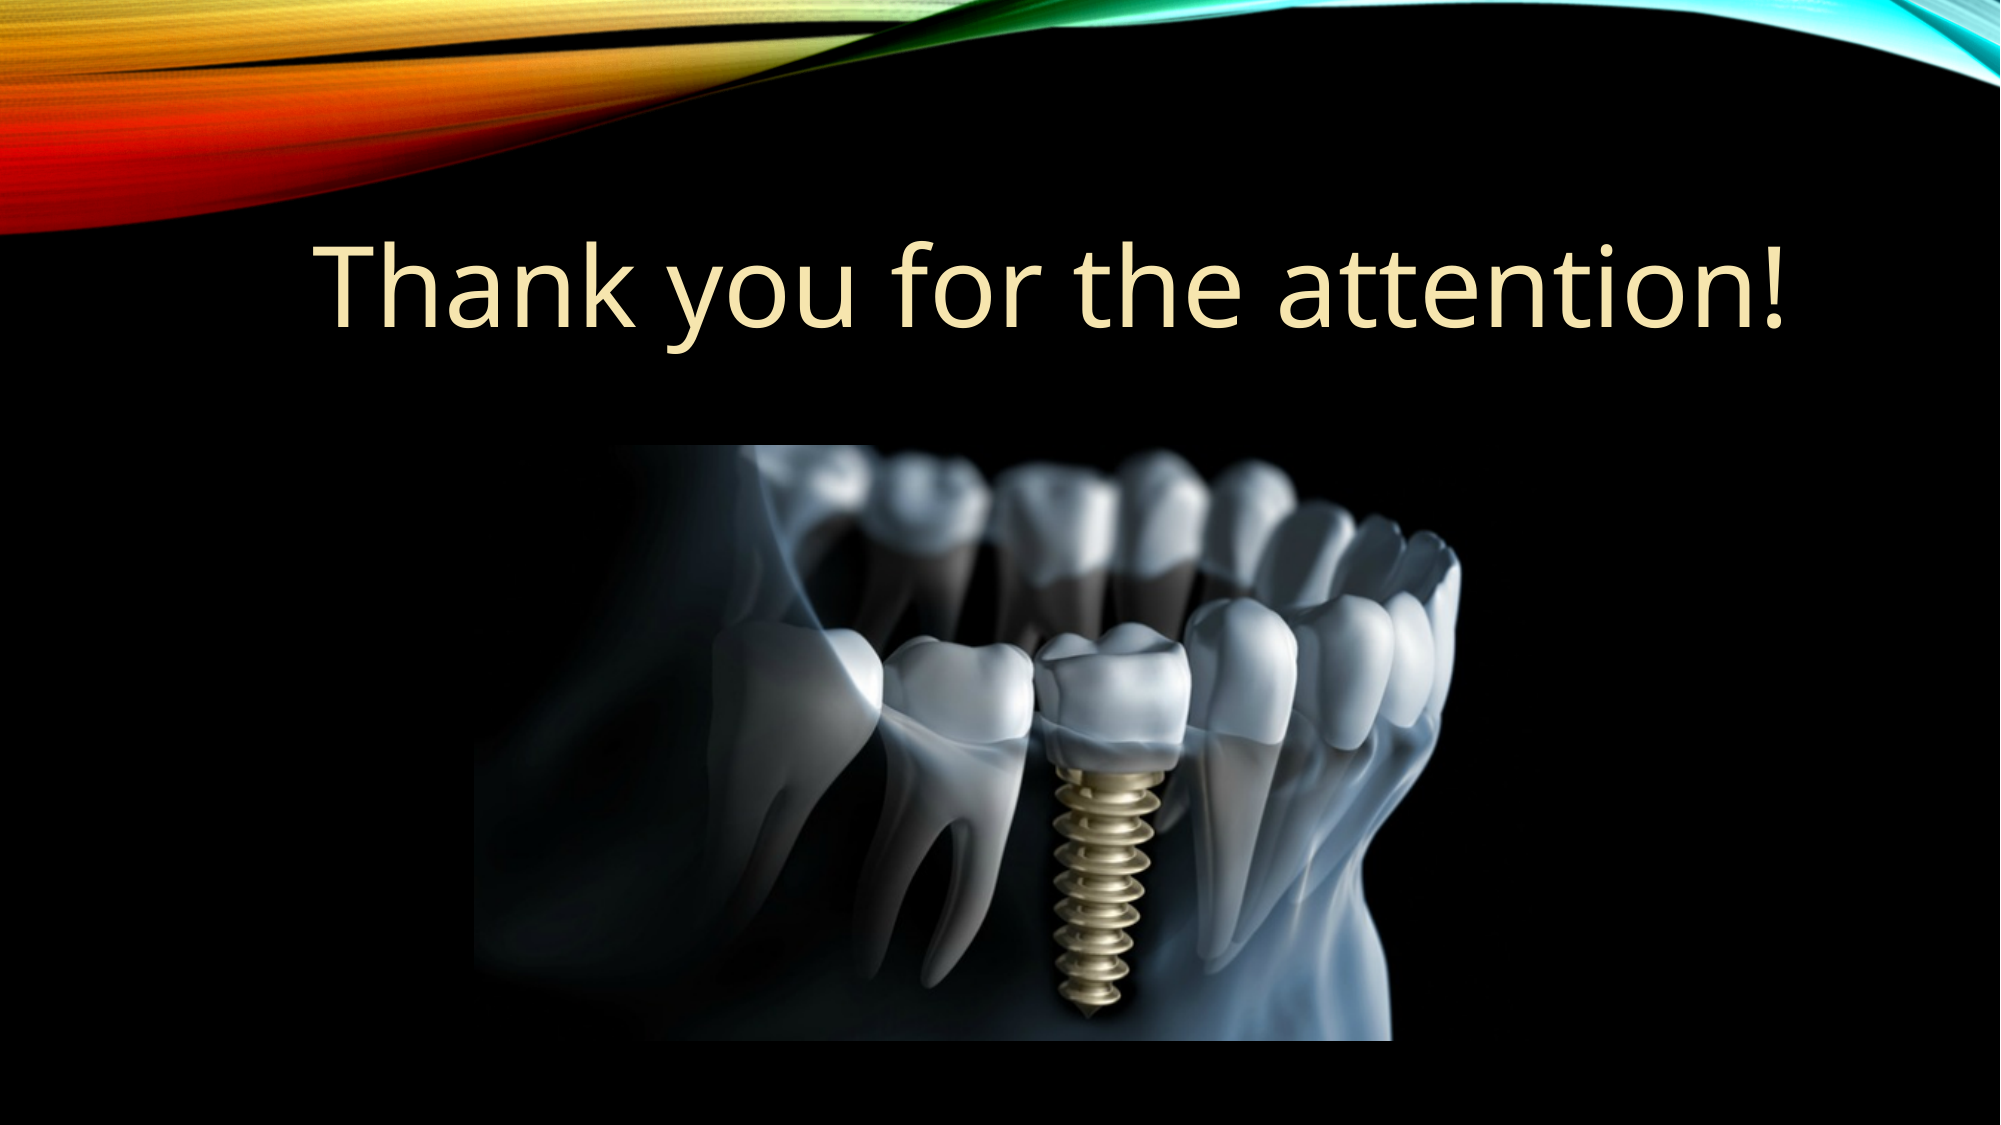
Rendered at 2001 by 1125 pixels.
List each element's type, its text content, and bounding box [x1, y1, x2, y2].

picture [474, 444, 1542, 1042]
text_box Thank you for the attention! [298, 207, 1806, 357]
picture [0, 0, 2000, 237]
